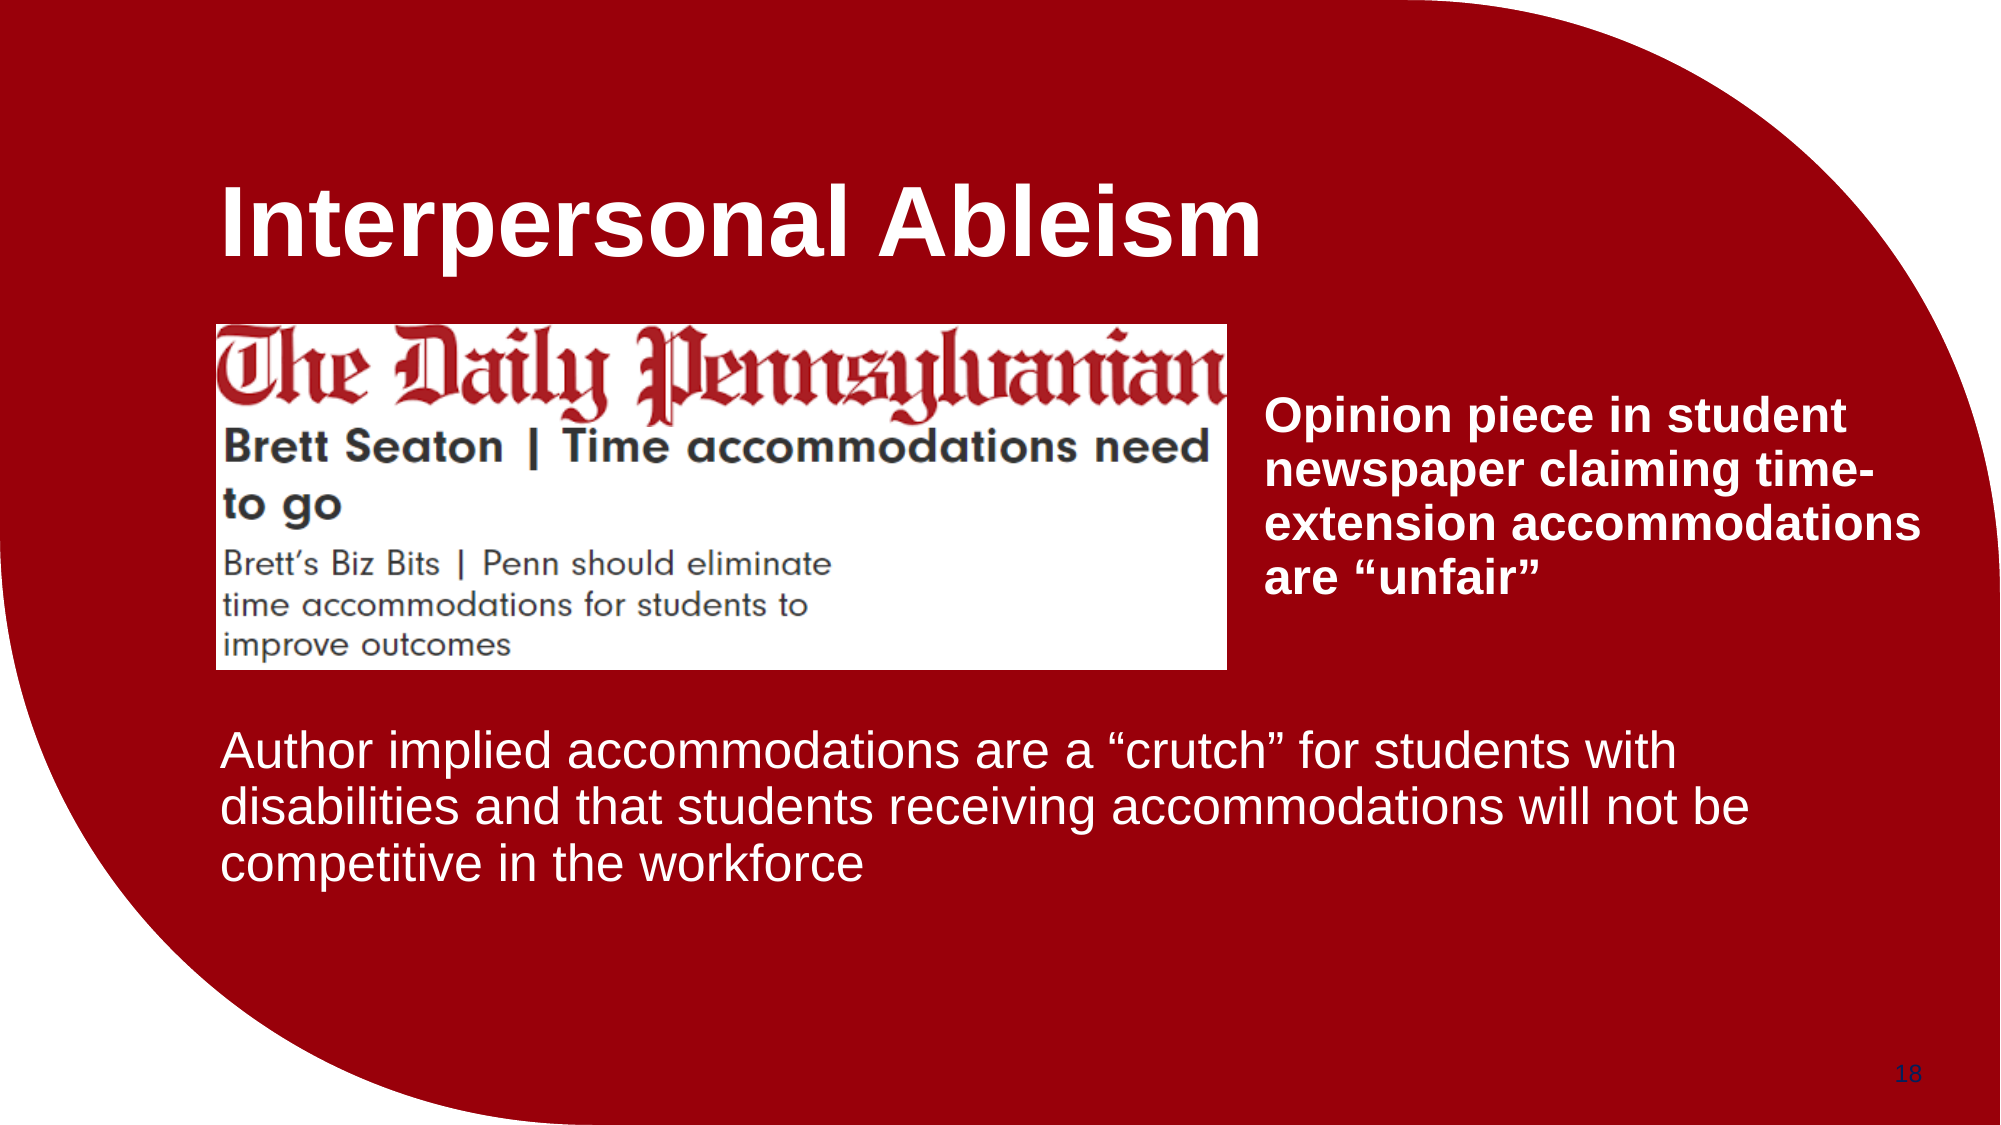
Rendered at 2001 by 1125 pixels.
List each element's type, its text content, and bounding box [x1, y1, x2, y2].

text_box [216, 324, 1227, 670]
text_box Author implied accommodations are a “crutch” for students with disabilities and that students receiving accommodations will not be competitive in the workforce [204, 708, 1858, 908]
list Opinion piece in student newspaper claiming time-extension accommodations are “unfair” [1248, 324, 1938, 670]
slide_number ‹#› [1665, 1042, 1938, 1103]
title Interpersonal Ableism [204, 68, 2000, 286]
